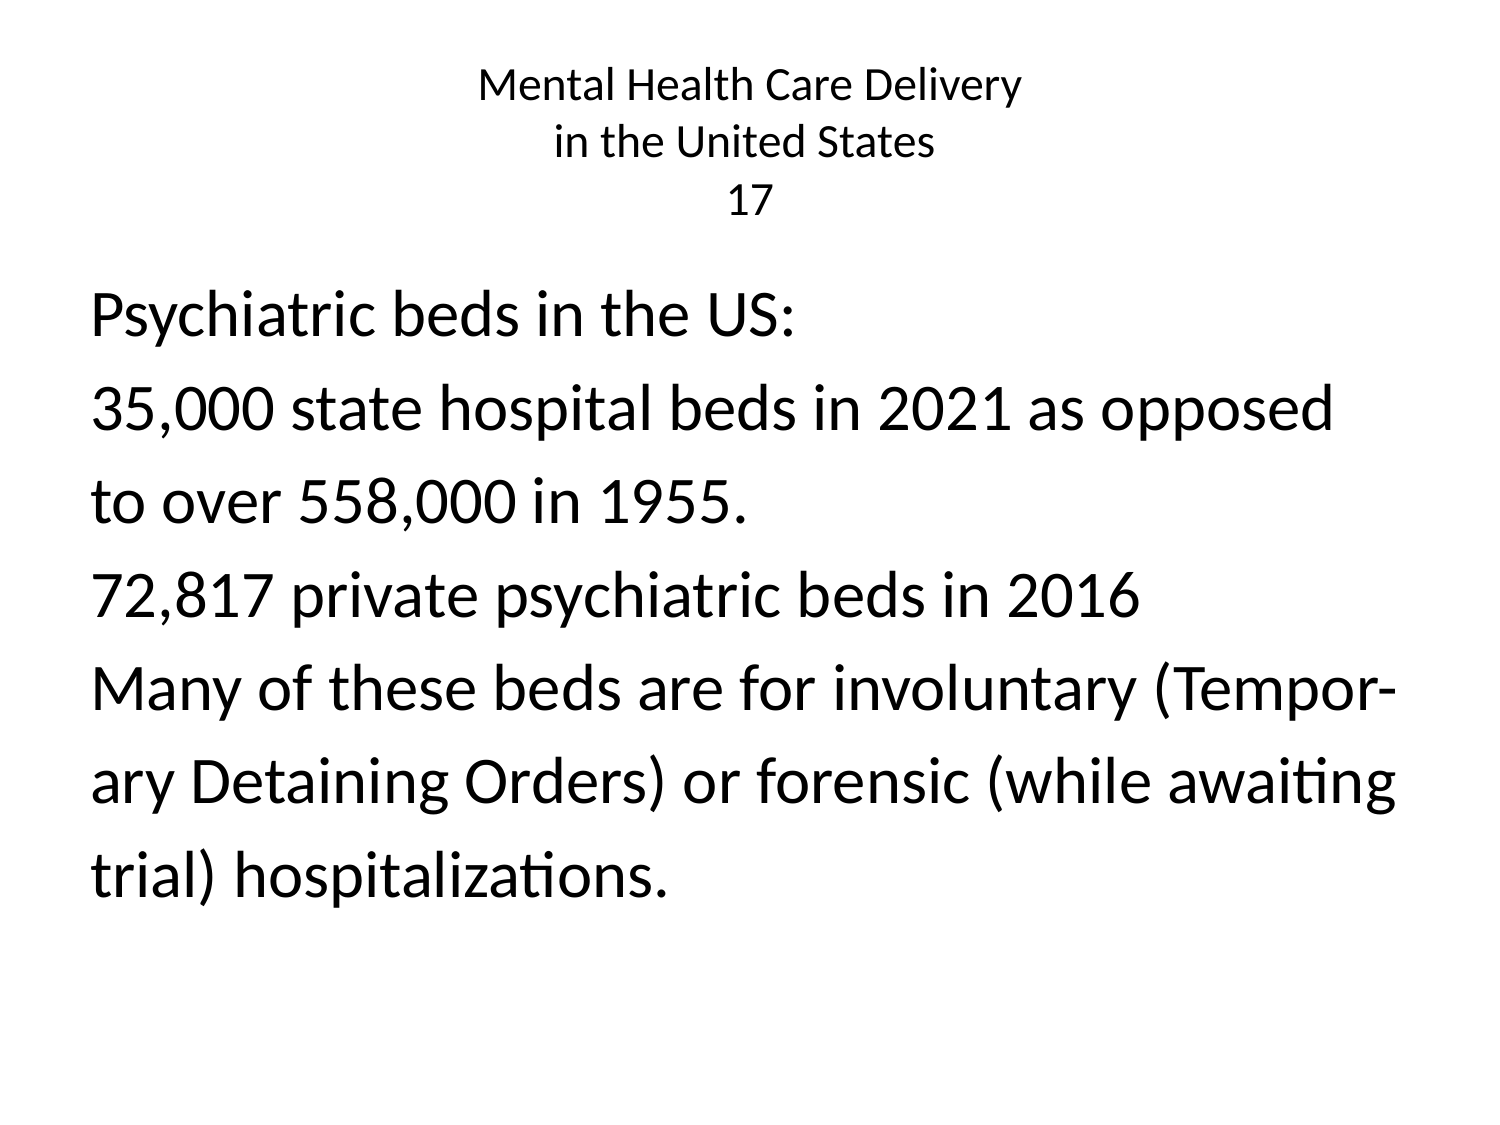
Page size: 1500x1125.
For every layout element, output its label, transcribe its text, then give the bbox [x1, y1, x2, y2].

list Psychiatric beds in the US: 35,000 state hospital beds in 2021 as opposed to over 558,000 in 1955. 72,817 private psychiatric beds in 2016 Many of these beds are for involuntary (Tempor- ary Detaining Orders) or forensic (while awaiting trial) hospitalizations. [75, 262, 1425, 1005]
title Mental Health Care Delivery in the United States 17 [75, 45, 1425, 233]
